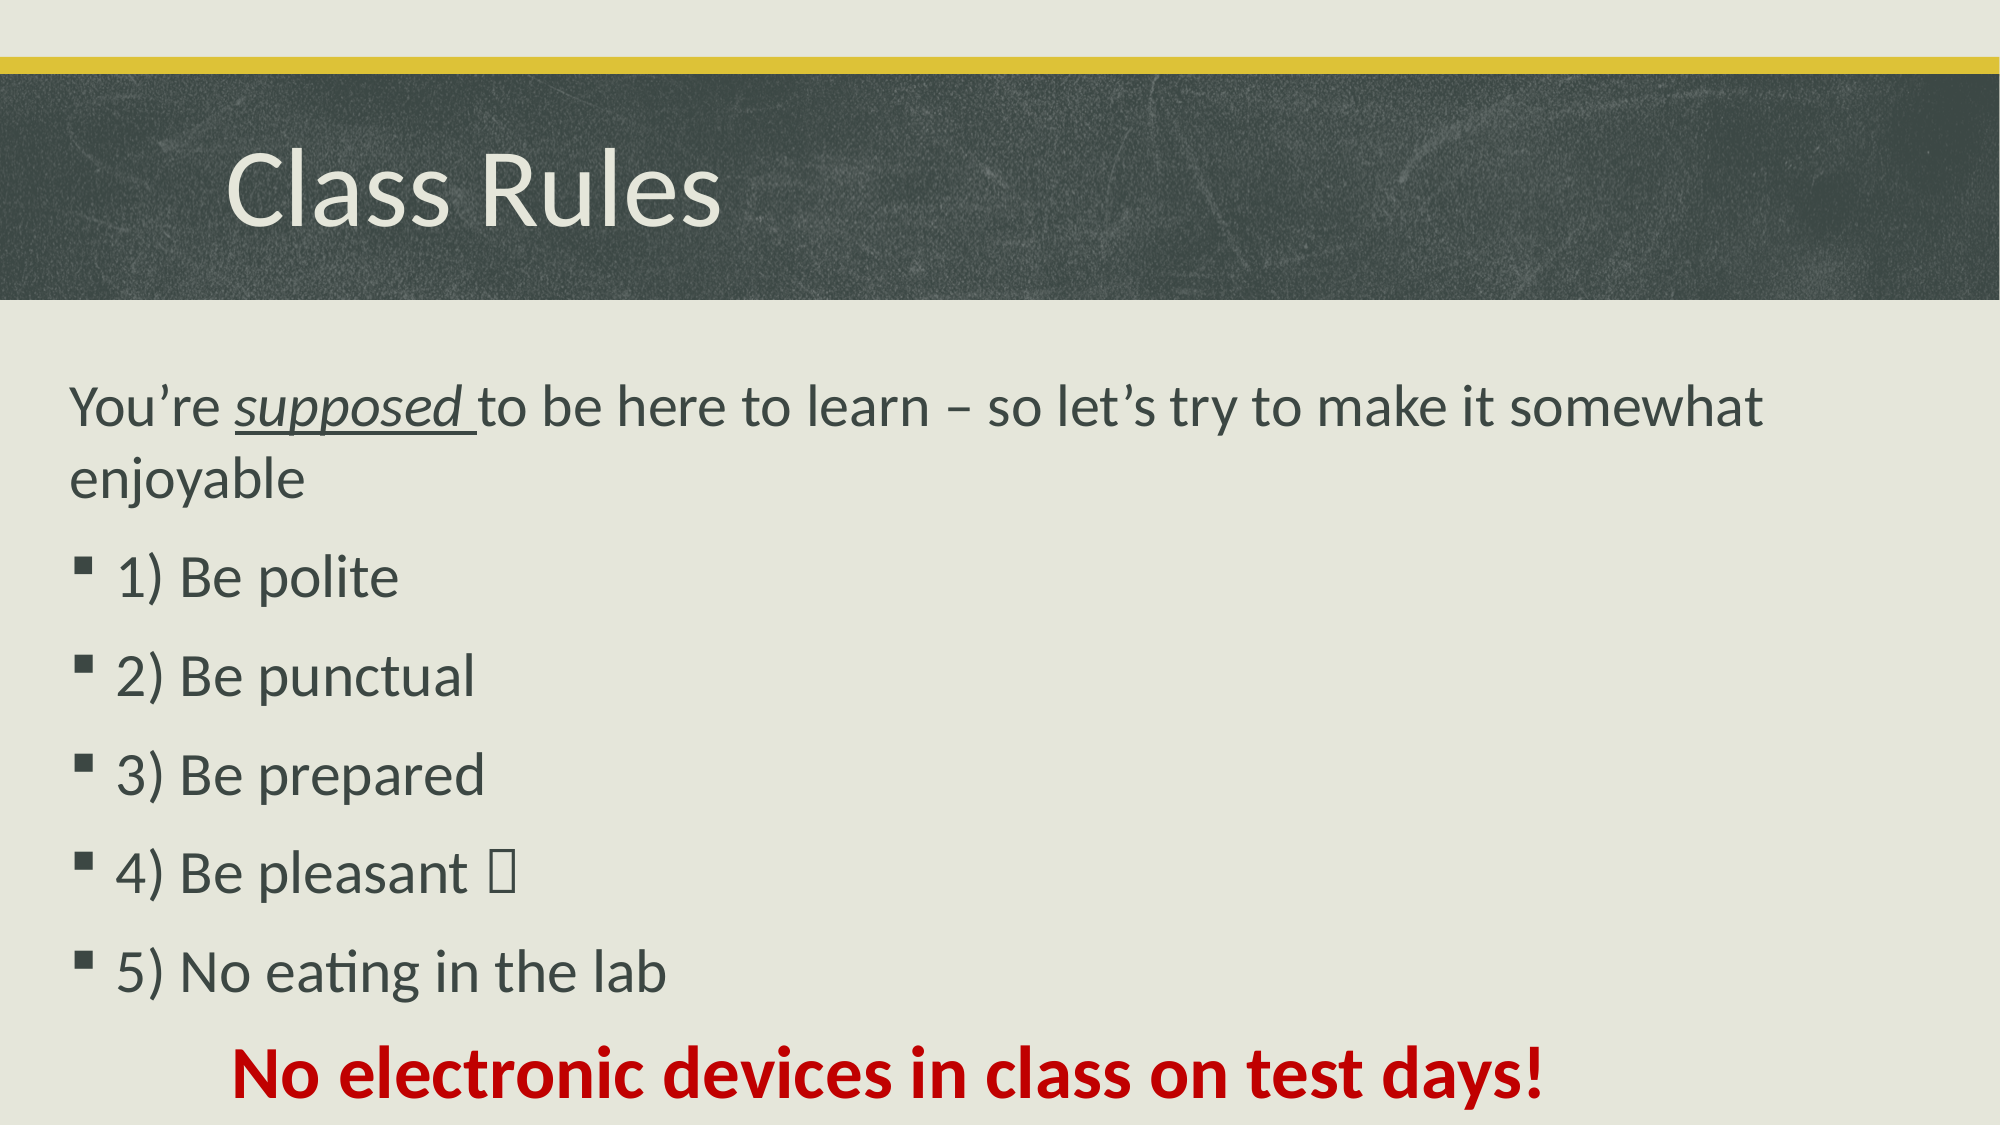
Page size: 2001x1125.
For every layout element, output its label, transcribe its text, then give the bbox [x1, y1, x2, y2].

list You’re supposed to be here to learn – so let’s try to make it somewhat enjoyable 1) Be polite 2) Be punctual 3) Be prepared 4) Be pleasant  5) No eating in the lab [54, 359, 1964, 1014]
text_box No electronic devices in class on test days! [216, 1015, 1564, 1121]
picture [0, 74, 2000, 300]
title Class Rules [210, 76, 1790, 300]
